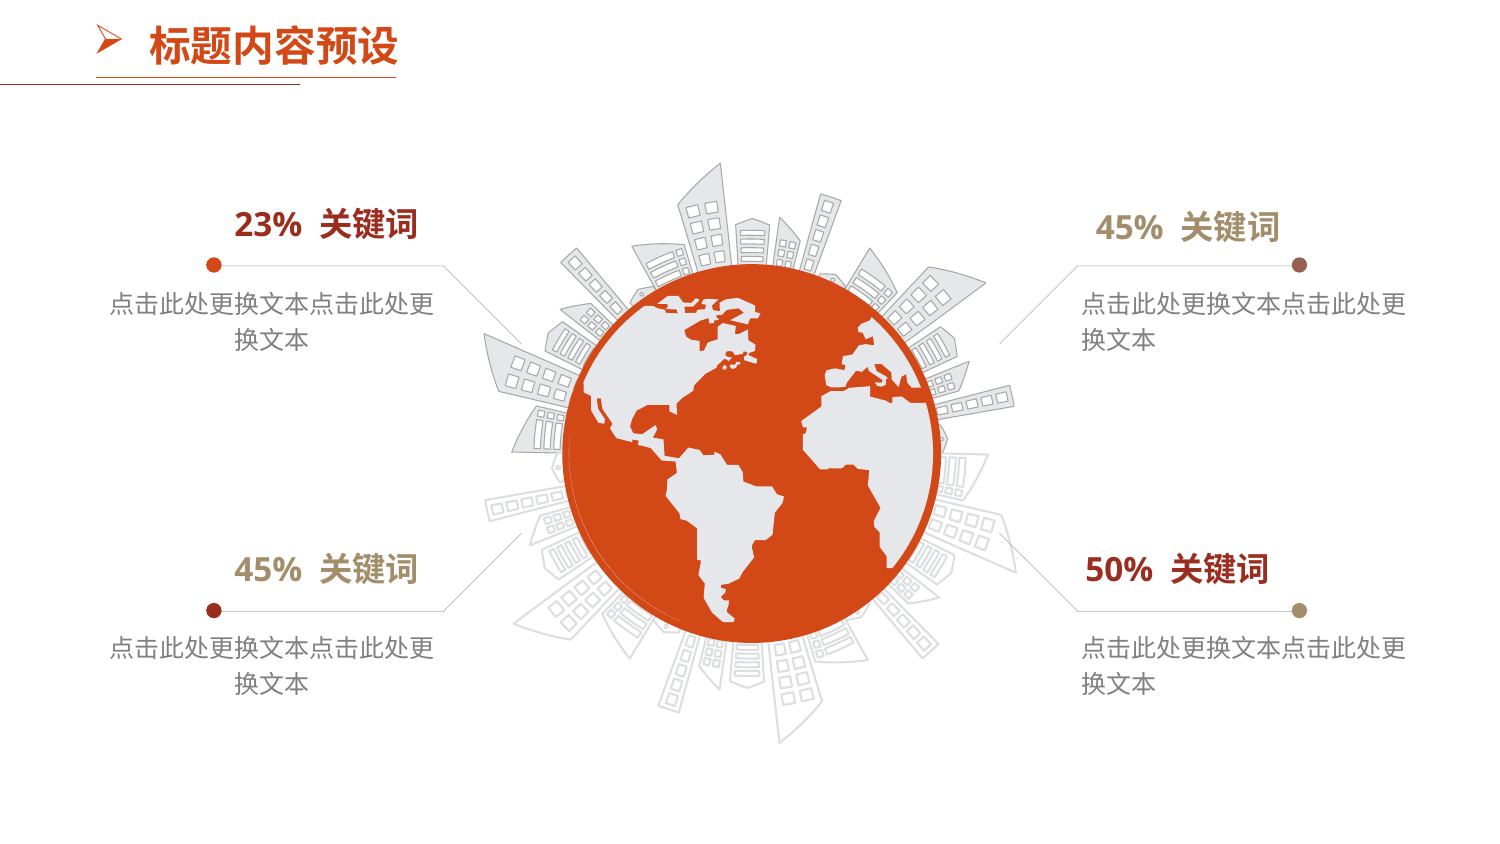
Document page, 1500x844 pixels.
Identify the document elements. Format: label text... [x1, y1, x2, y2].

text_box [107, 163, 1429, 743]
text_box 标题内容预设 [78, 12, 477, 77]
